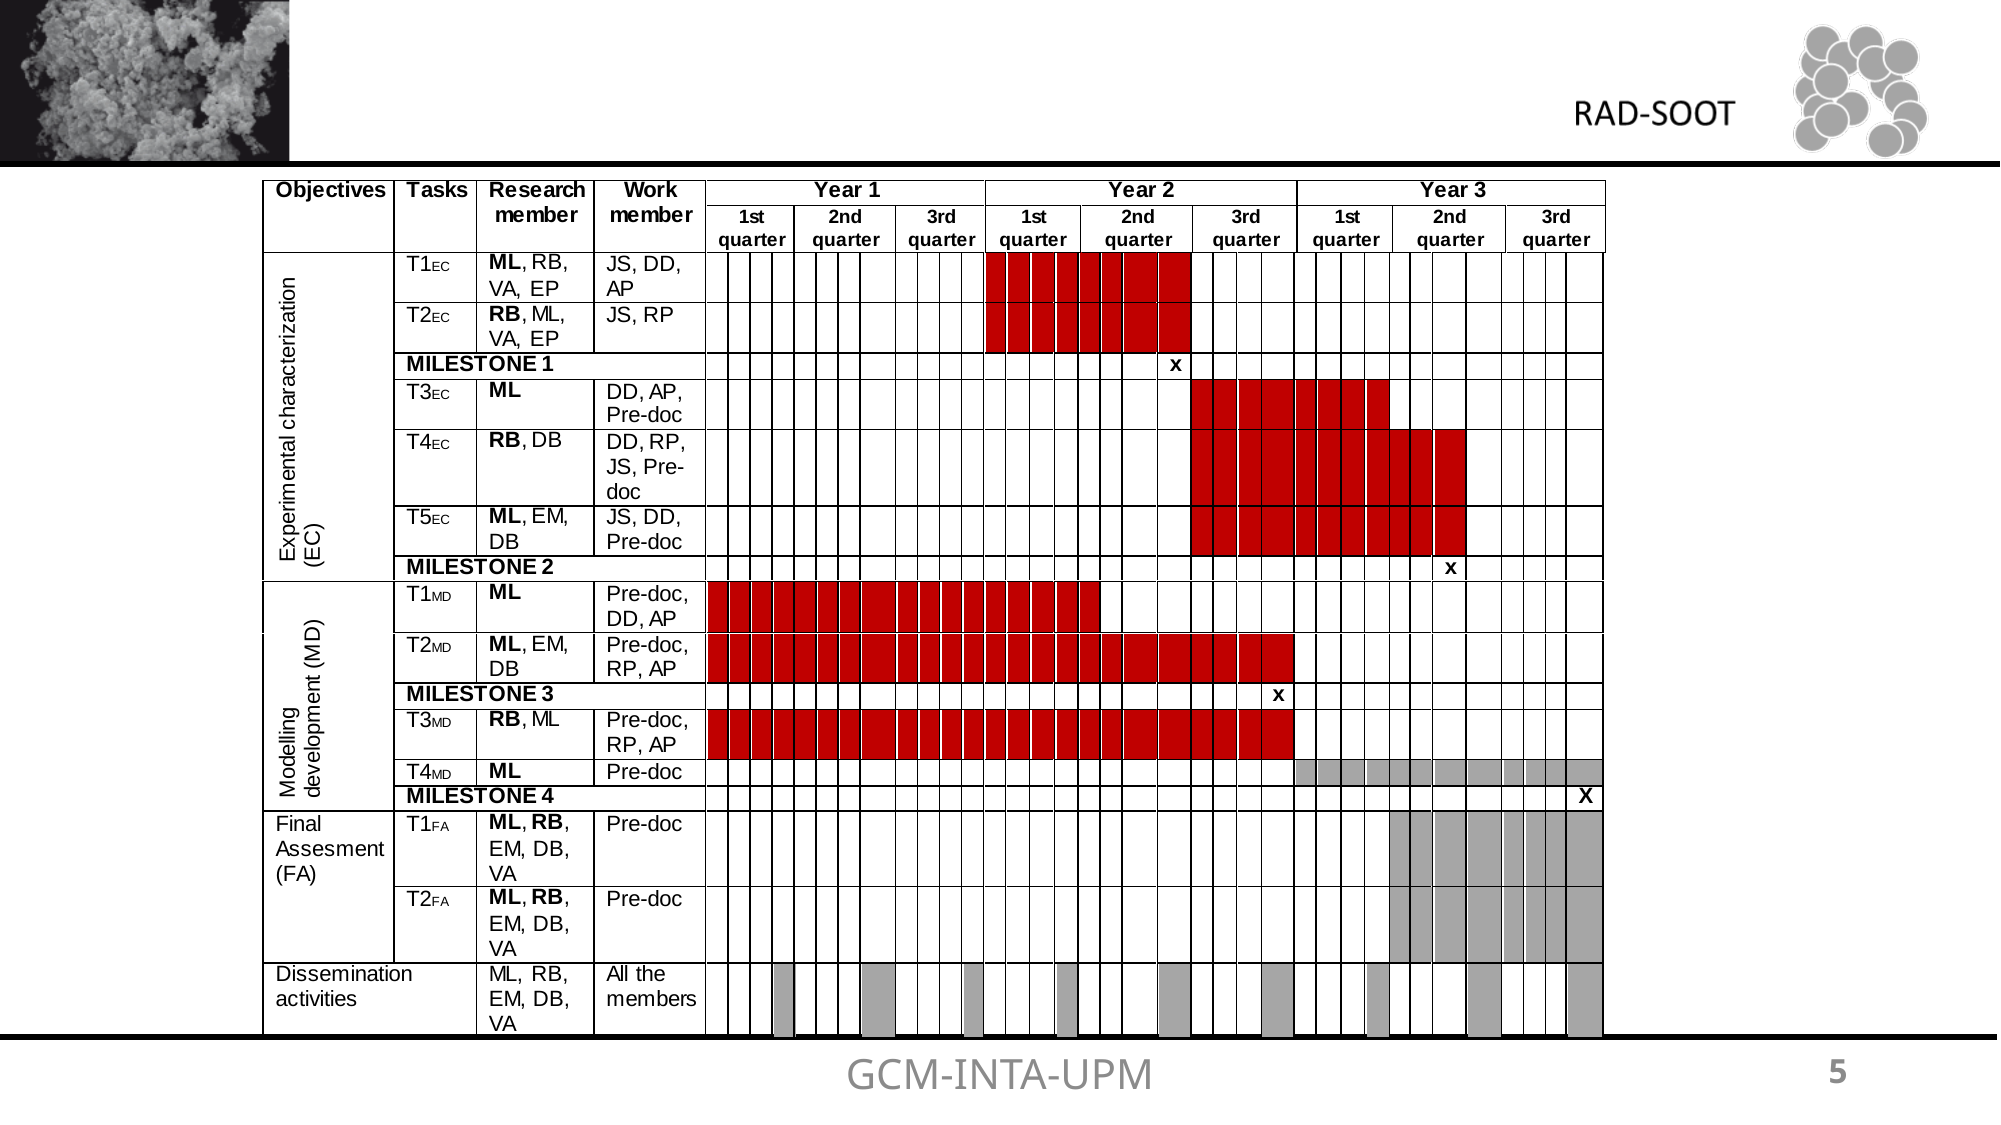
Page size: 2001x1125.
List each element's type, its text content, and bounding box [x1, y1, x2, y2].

footer GCM-INTA-UPM [662, 1084, 1338, 1103]
picture [0, 0, 290, 164]
slide_number 5 [1412, 1042, 1863, 1103]
picture [250, 0, 1981, 1084]
